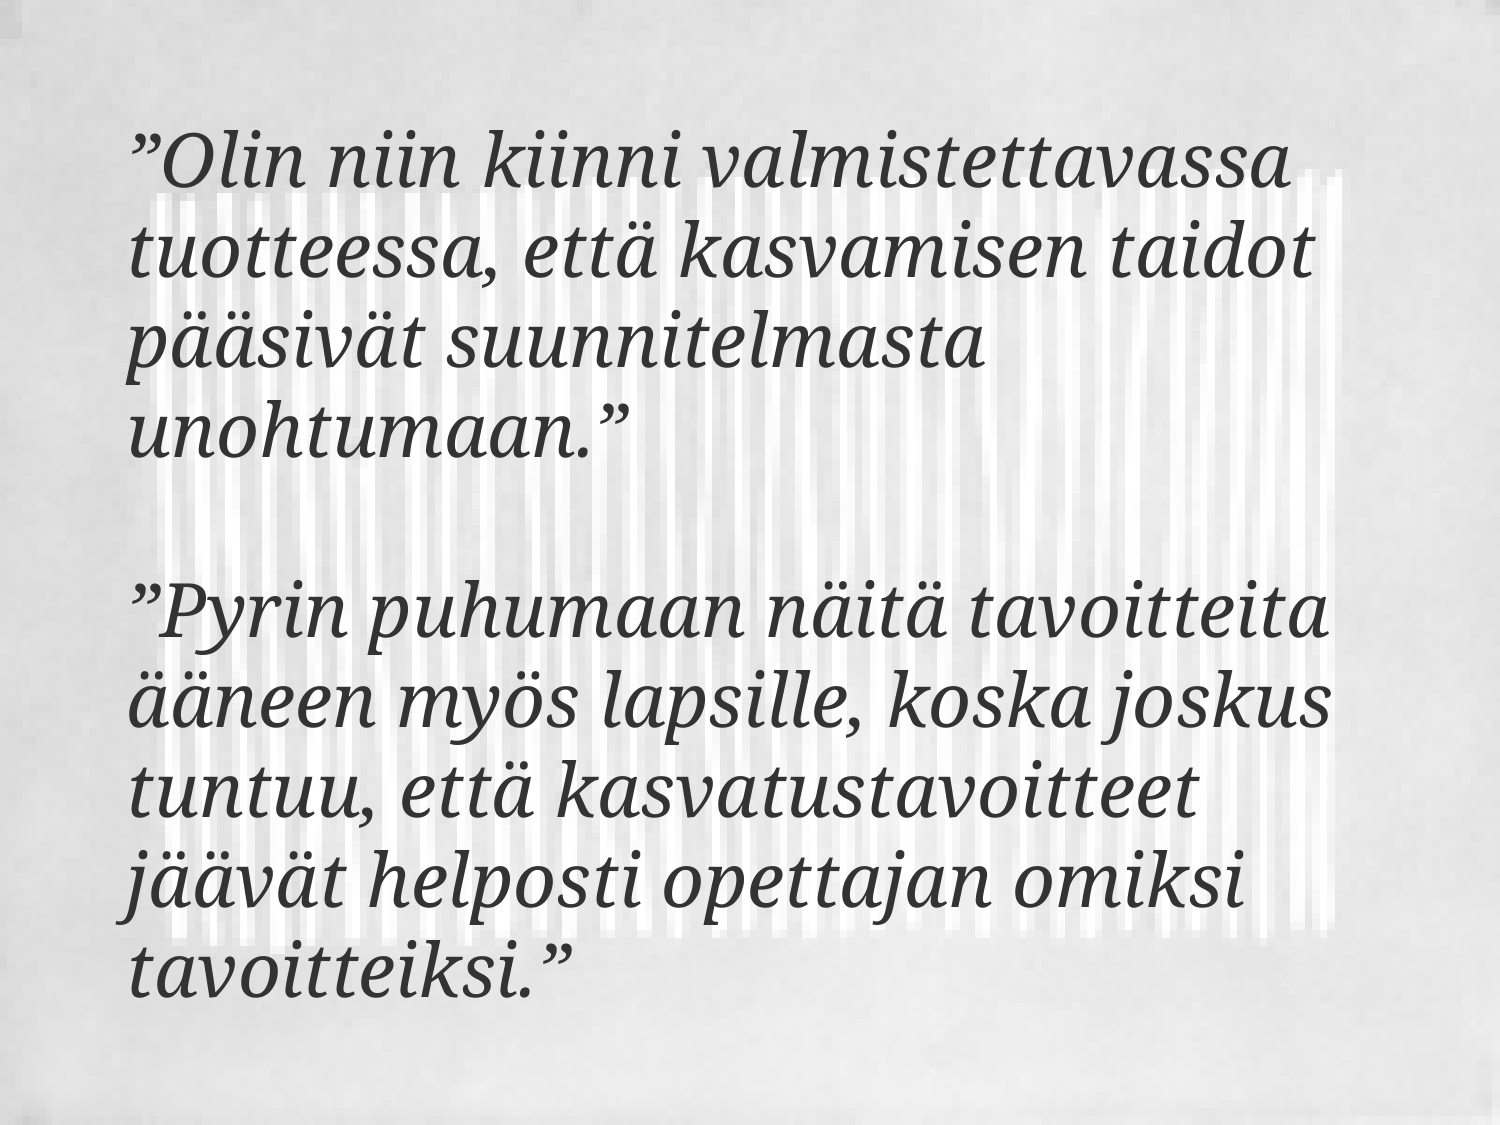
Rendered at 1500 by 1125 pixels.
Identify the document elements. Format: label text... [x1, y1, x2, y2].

picture [0, 0, 1500, 1125]
text_box ”Olin niin kiinni valmistettavassa tuotteessa, että kasvamisen taidot pääsivät suunnitelmasta unohtumaan.” ”Pyrin puhumaan näitä tavoitteita ääneen myös lapsille, koska joskus tuntuu, että kasvatustavoitteet jäävät helposti opettajan omiksi tavoitteiksi.” [112, 105, 1376, 1021]
